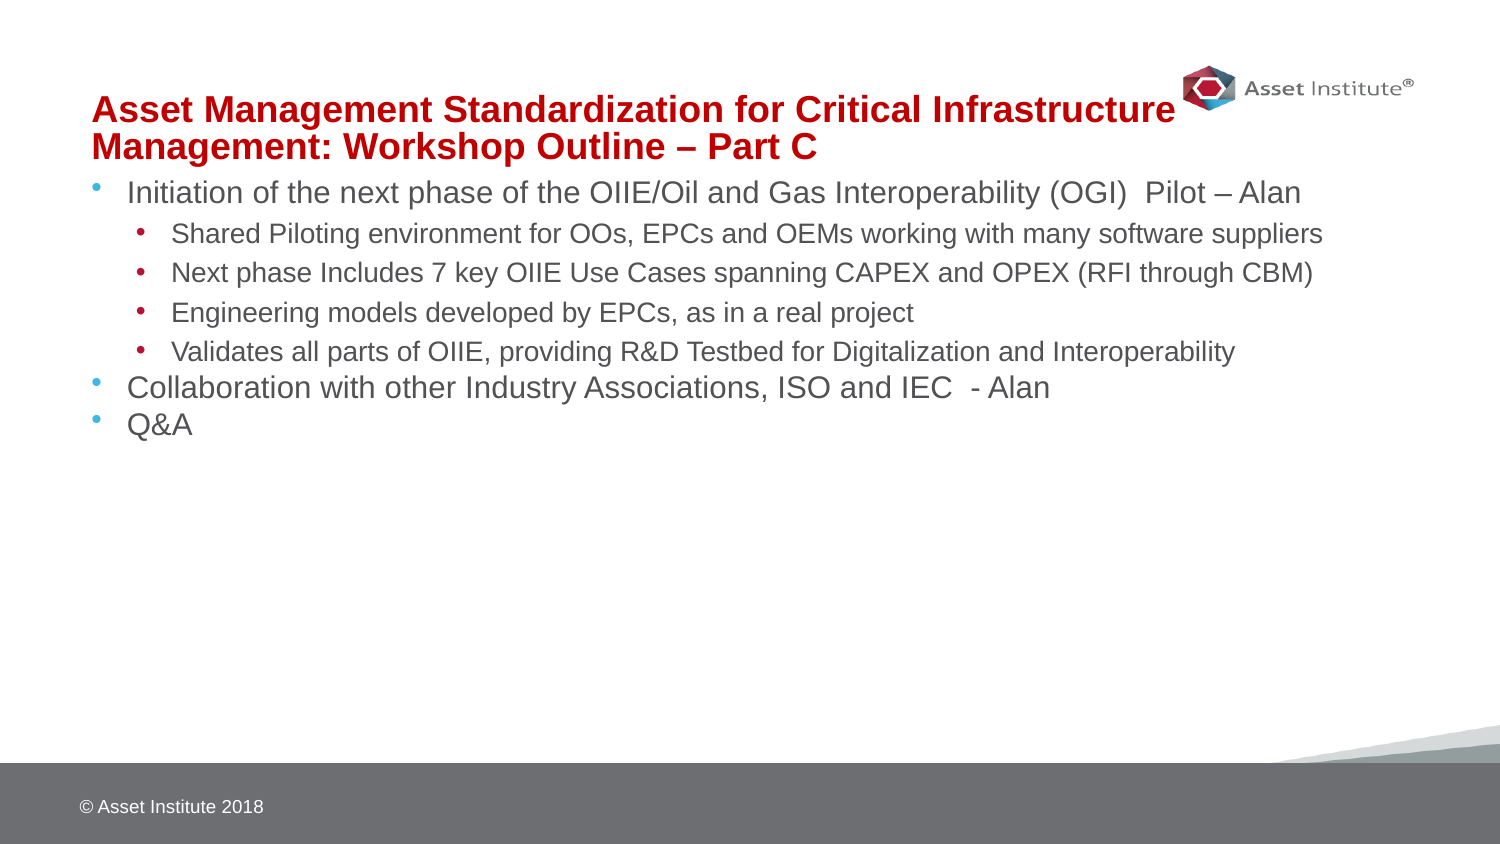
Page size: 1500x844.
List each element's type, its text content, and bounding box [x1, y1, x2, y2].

title Asset Management Standardization for Critical Infrastructure Management: Workshop Outline – Part C [76, 85, 1427, 135]
list Initiation of the next phase of the OIIE/Oil and Gas Interoperability (OGI) Pilot – Alan Shared Piloting environment for OOs, EPCs and OEMs working with many software suppliers Next phase Includes 7 key OIIE Use Cases spanning CAPEX and OPEX (RFI through CBM) Engineering models developed by EPCs, as in a real project Validates all parts of OIIE, providing R&D Testbed for Digitalization and Interoperability Collaboration with other Industry Associations, ISO and IEC - Alan Q&A [76, 164, 1423, 688]
picture [0, 0, 1500, 844]
